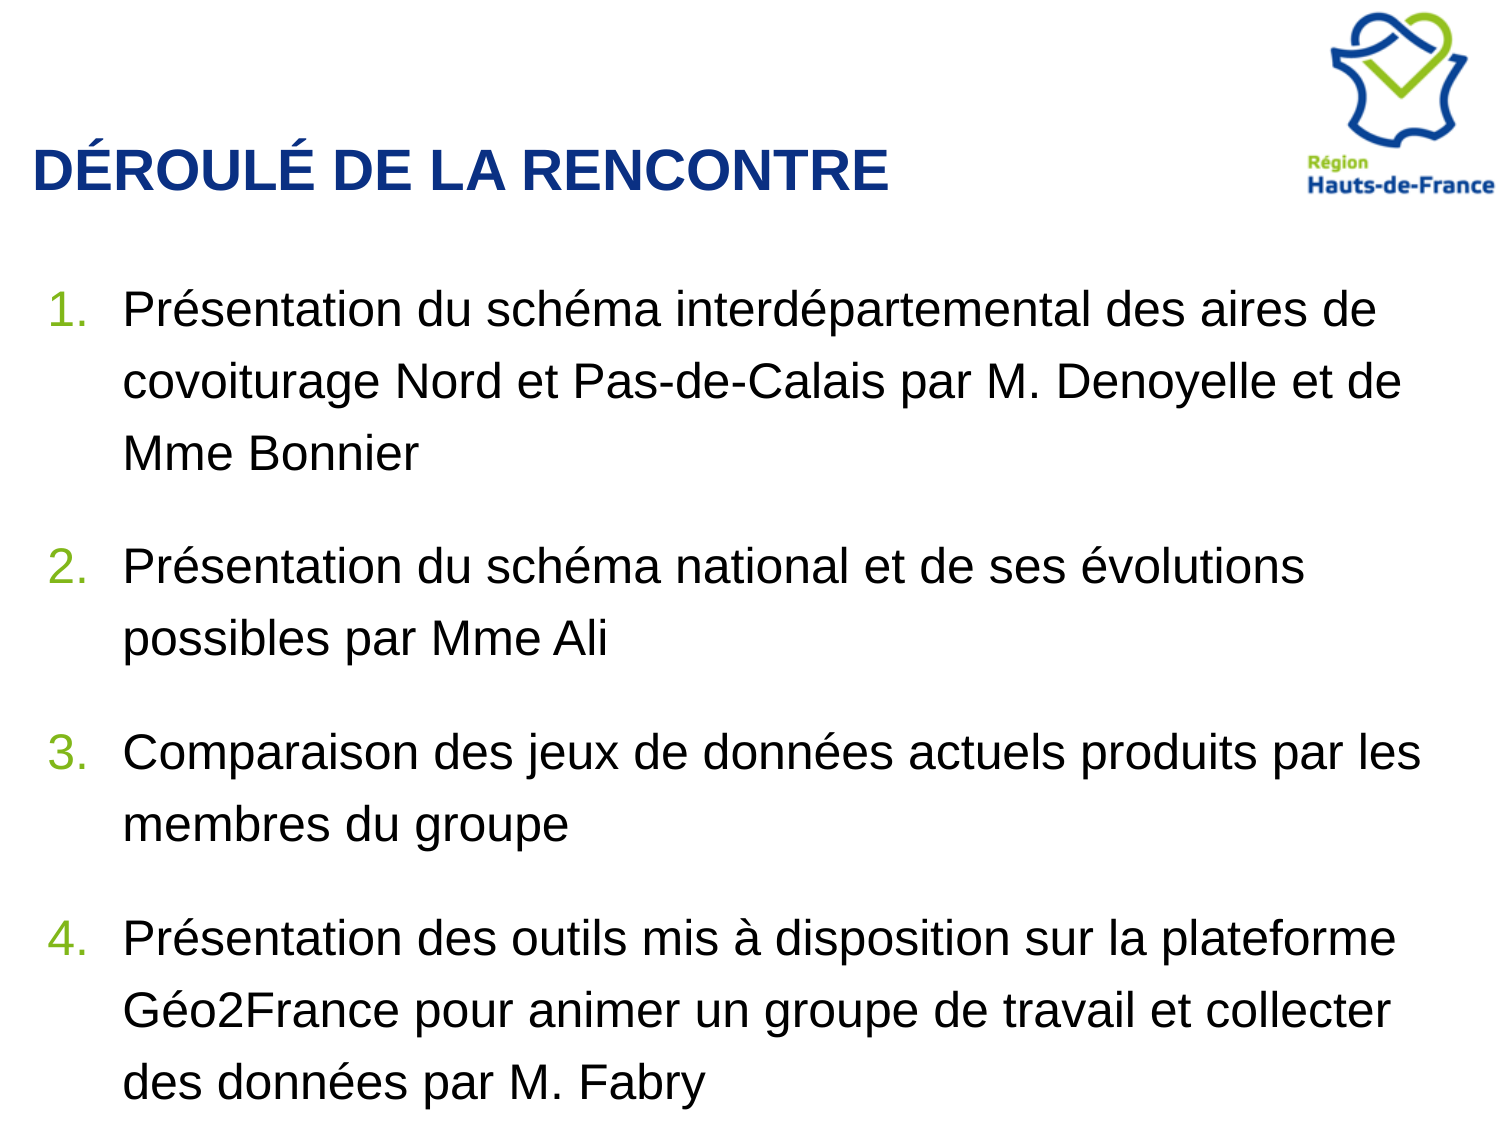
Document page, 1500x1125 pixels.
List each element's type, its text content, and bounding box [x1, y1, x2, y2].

title Déroulé de la rencontre [17, 132, 1457, 246]
picture [1295, 0, 1500, 207]
list Présentation du schéma interdépartemental des aires de covoiturage Nord et Pas-de-Calais par M. Denoyelle et de Mme Bonnier Présentation du schéma national et de ses évolutions possibles par Mme Ali Comparaison des jeux de données actuels produits par les membres du groupe Présentation des outils mis à disposition sur la plateforme Géo2France pour animer un groupe de travail et collecter des données par M. Fabry [32, 256, 1465, 1112]
